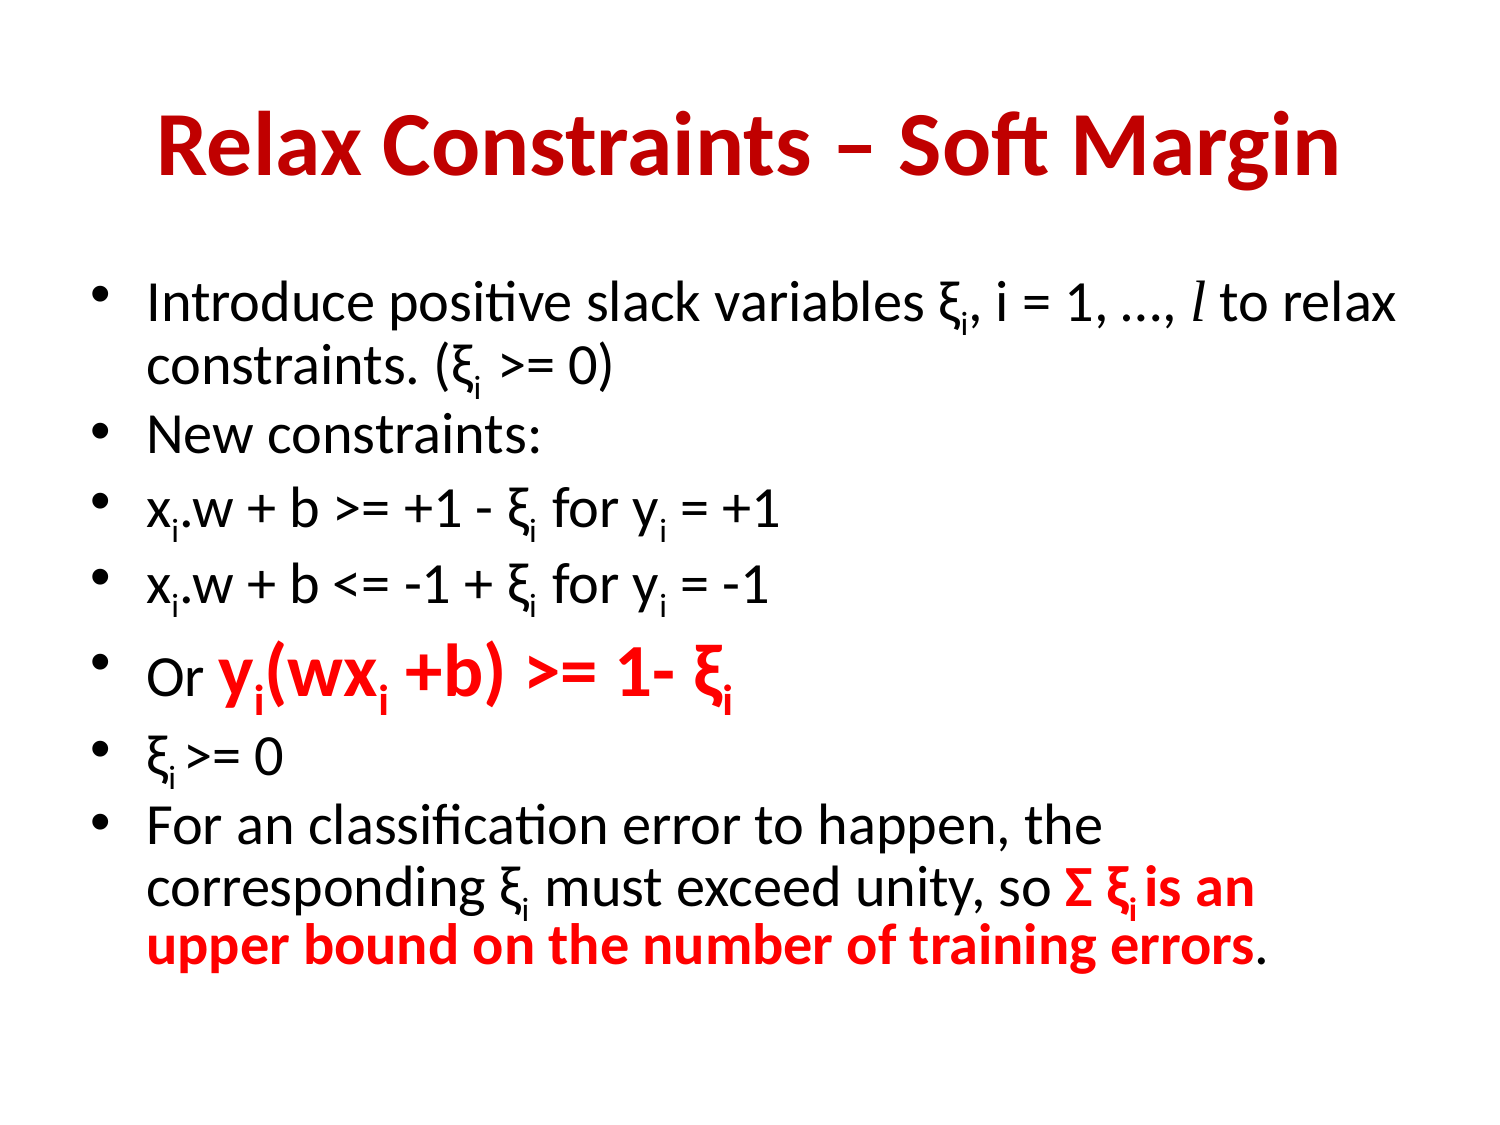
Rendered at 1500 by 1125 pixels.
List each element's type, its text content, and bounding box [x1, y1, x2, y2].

list Introduce positive slack variables ξi, i = 1, …, l to relax constraints. (ξi >= 0) New constraints: xi.w + b >= +1 - ξi for yi = +1 xi.w + b <= -1 + ξi for yi = -1 Or yi(wxi +b) >= 1- ξi ξi >= 0 For an classification error to happen, the corresponding ξi must exceed unity, so Σ ξi is an upper bound on the number of training errors. [75, 262, 1425, 1005]
title Relax Constraints – Soft Margin [75, 45, 1425, 233]
